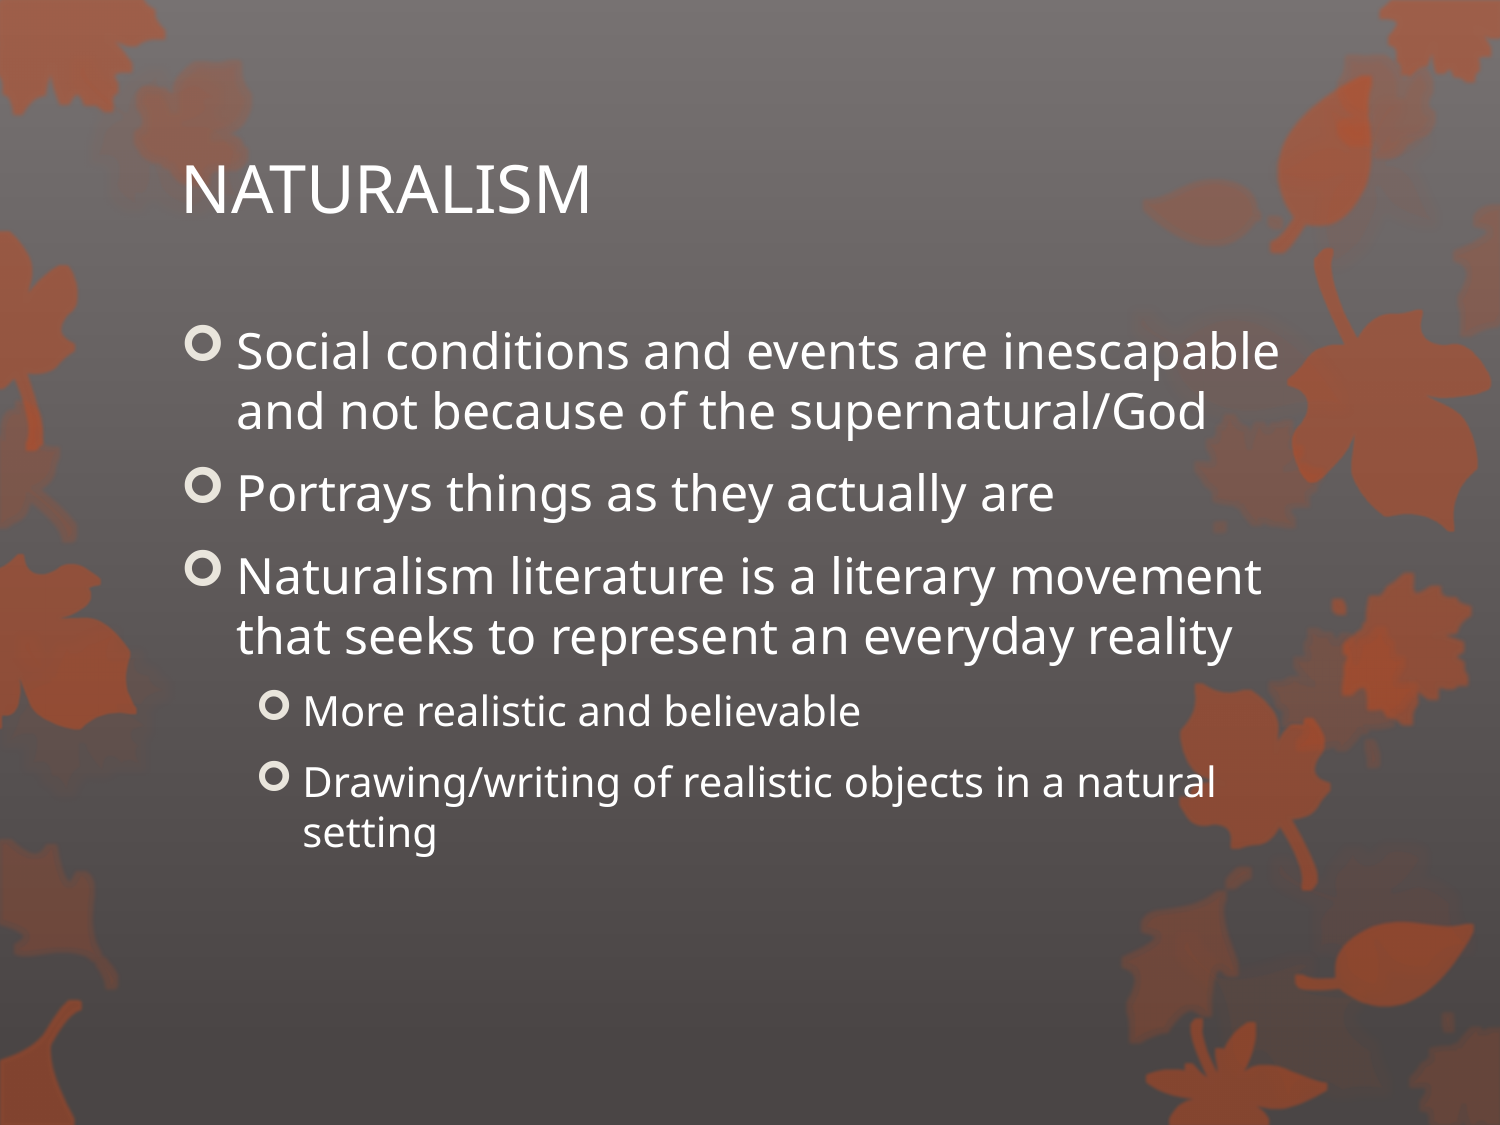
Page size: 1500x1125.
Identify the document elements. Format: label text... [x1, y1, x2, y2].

list Social conditions and events are inescapable and not because of the supernatural/God Portrays things as they actually are Naturalism literature is a literary movement that seeks to represent an everyday reality More realistic and believable Drawing/writing of realistic objects in a natural setting [165, 296, 1335, 962]
title NATURALISM [165, 110, 1335, 263]
